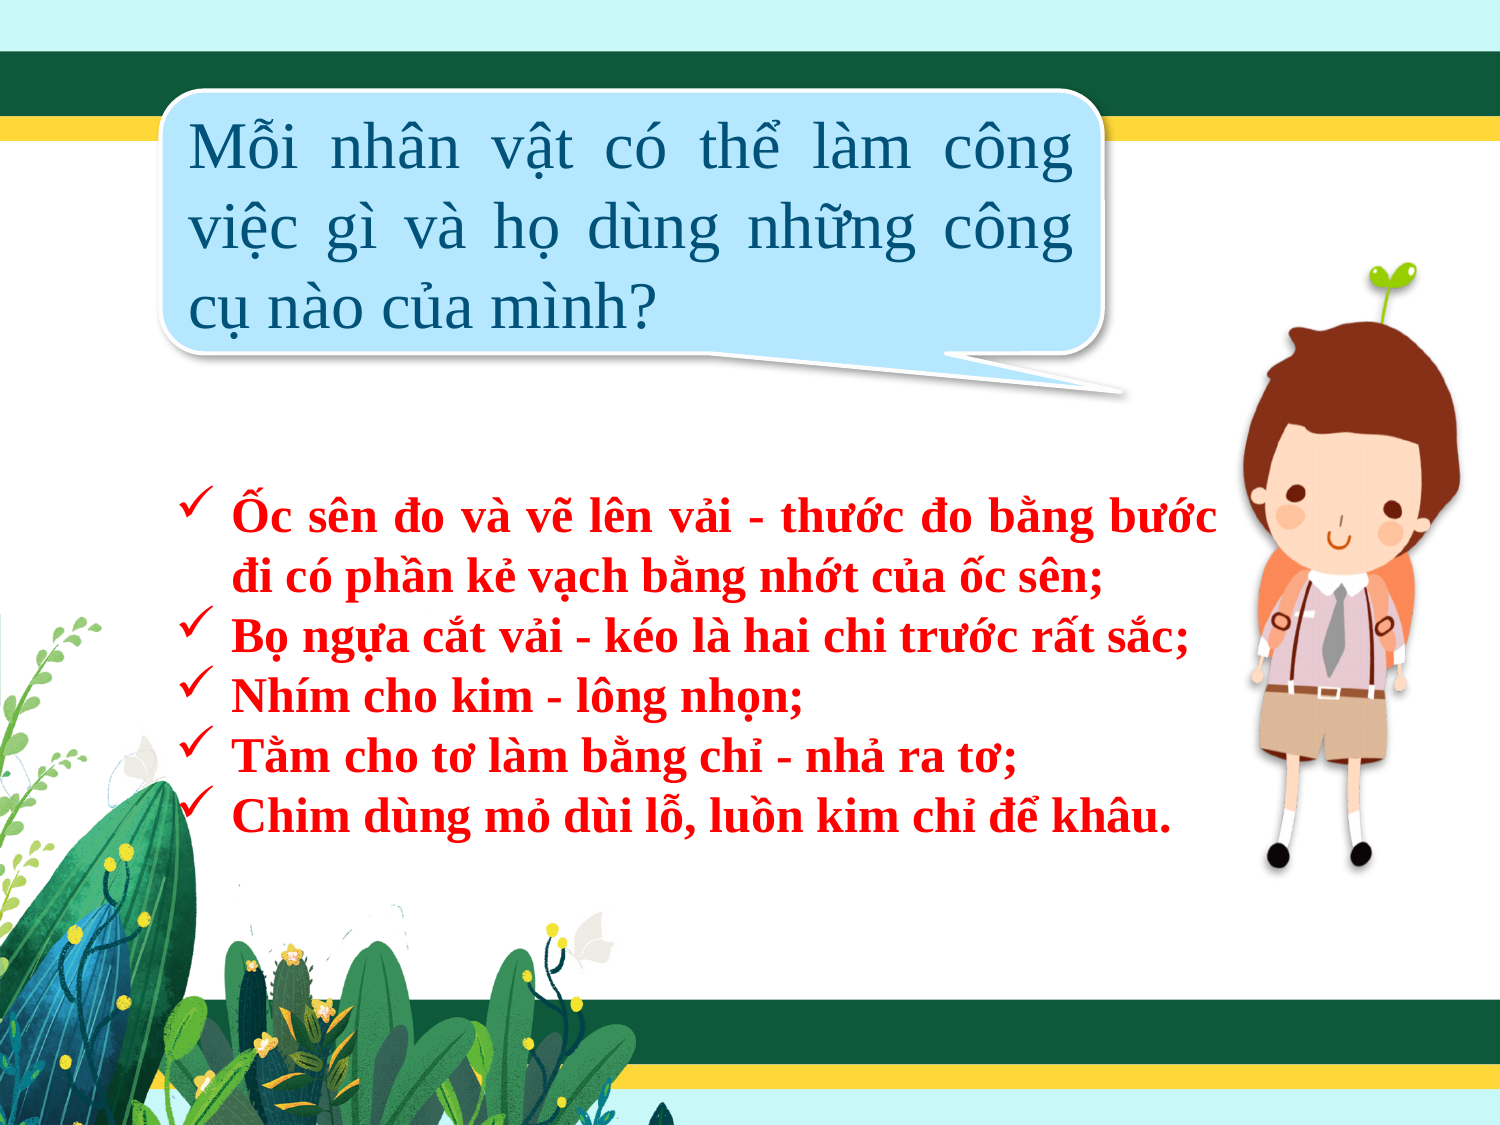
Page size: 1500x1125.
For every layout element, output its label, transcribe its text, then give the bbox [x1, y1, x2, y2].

picture [0, 512, 694, 1125]
text_box Ốc sên đo và vẽ lên vải - thước đo bằng bước đi có phần kẻ vạch bằng nhớt của ốc sên; Bọ ngựa cắt vải - kéo là hai chi trước rất sắc; Nhím cho kim - lông nhọn; Tằm cho tơ làm bằng chỉ - nhả ra tơ; Chim dùng mỏ dùi lỗ, luồn kim chỉ để khâu. [160, 474, 1218, 850]
picture [1186, 238, 1499, 888]
text_box Mỗi nhân vật có thể làm công việc gì và họ dùng những công cụ nào của mình? [160, 90, 1121, 392]
